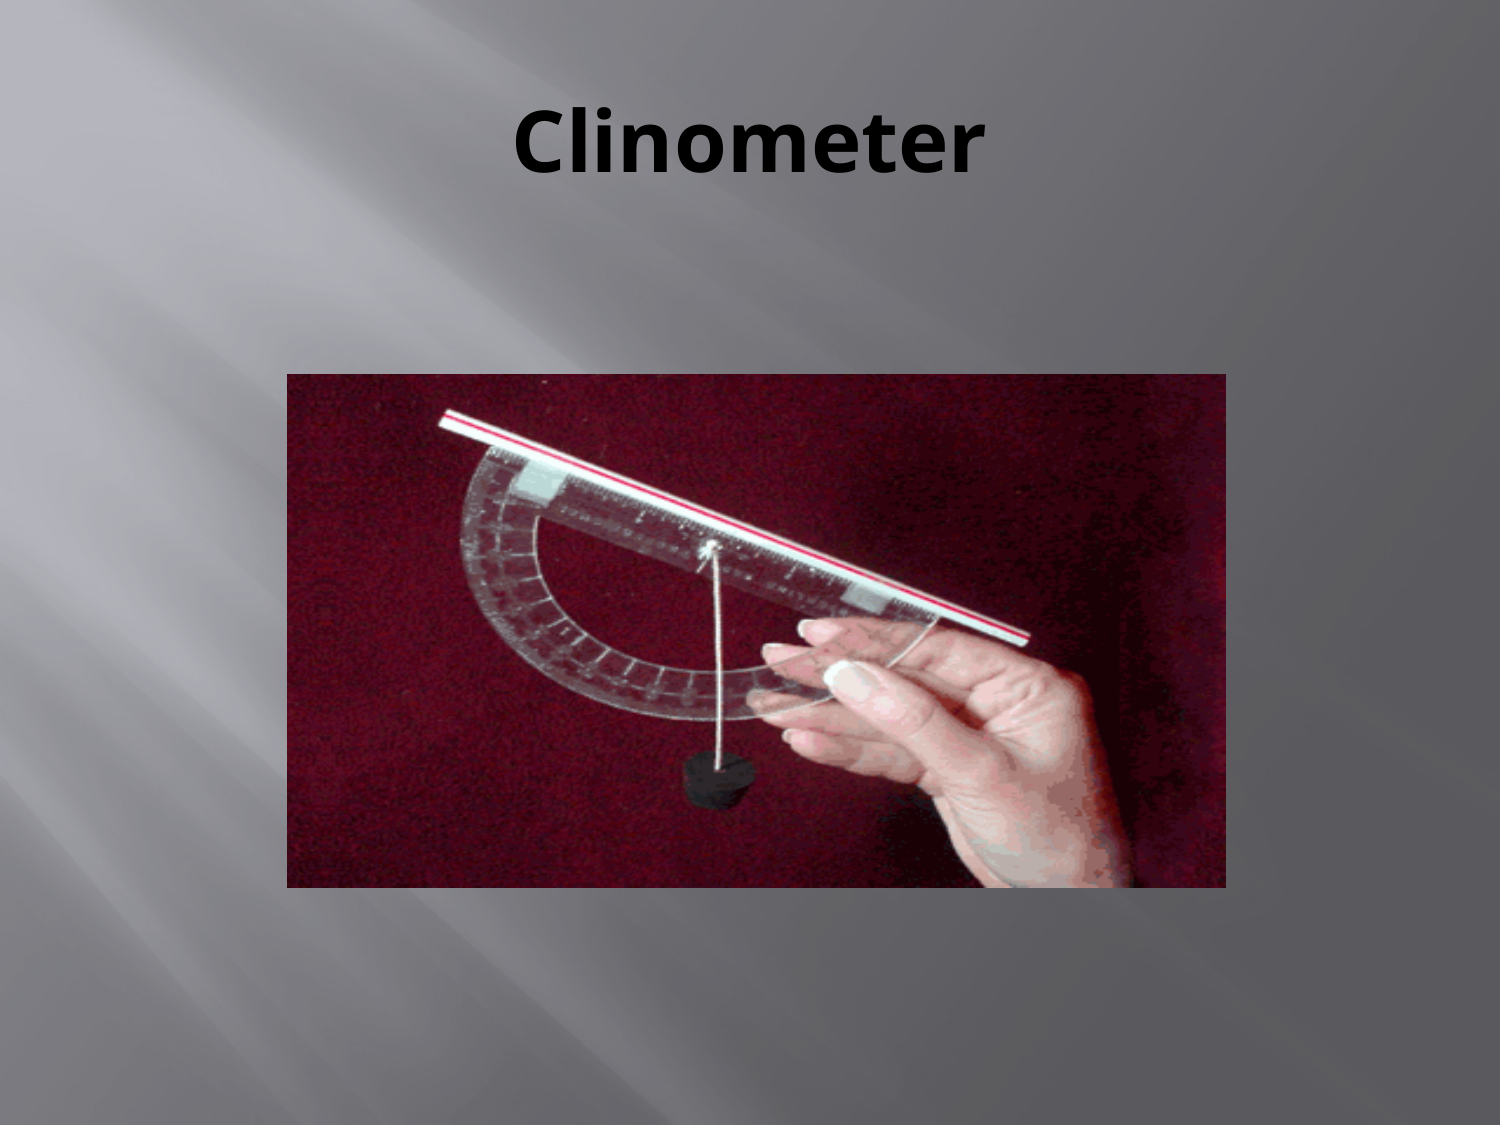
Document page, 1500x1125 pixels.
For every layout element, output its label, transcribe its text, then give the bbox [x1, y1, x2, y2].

title Clinometer [75, 45, 1425, 233]
picture [287, 374, 1226, 888]
